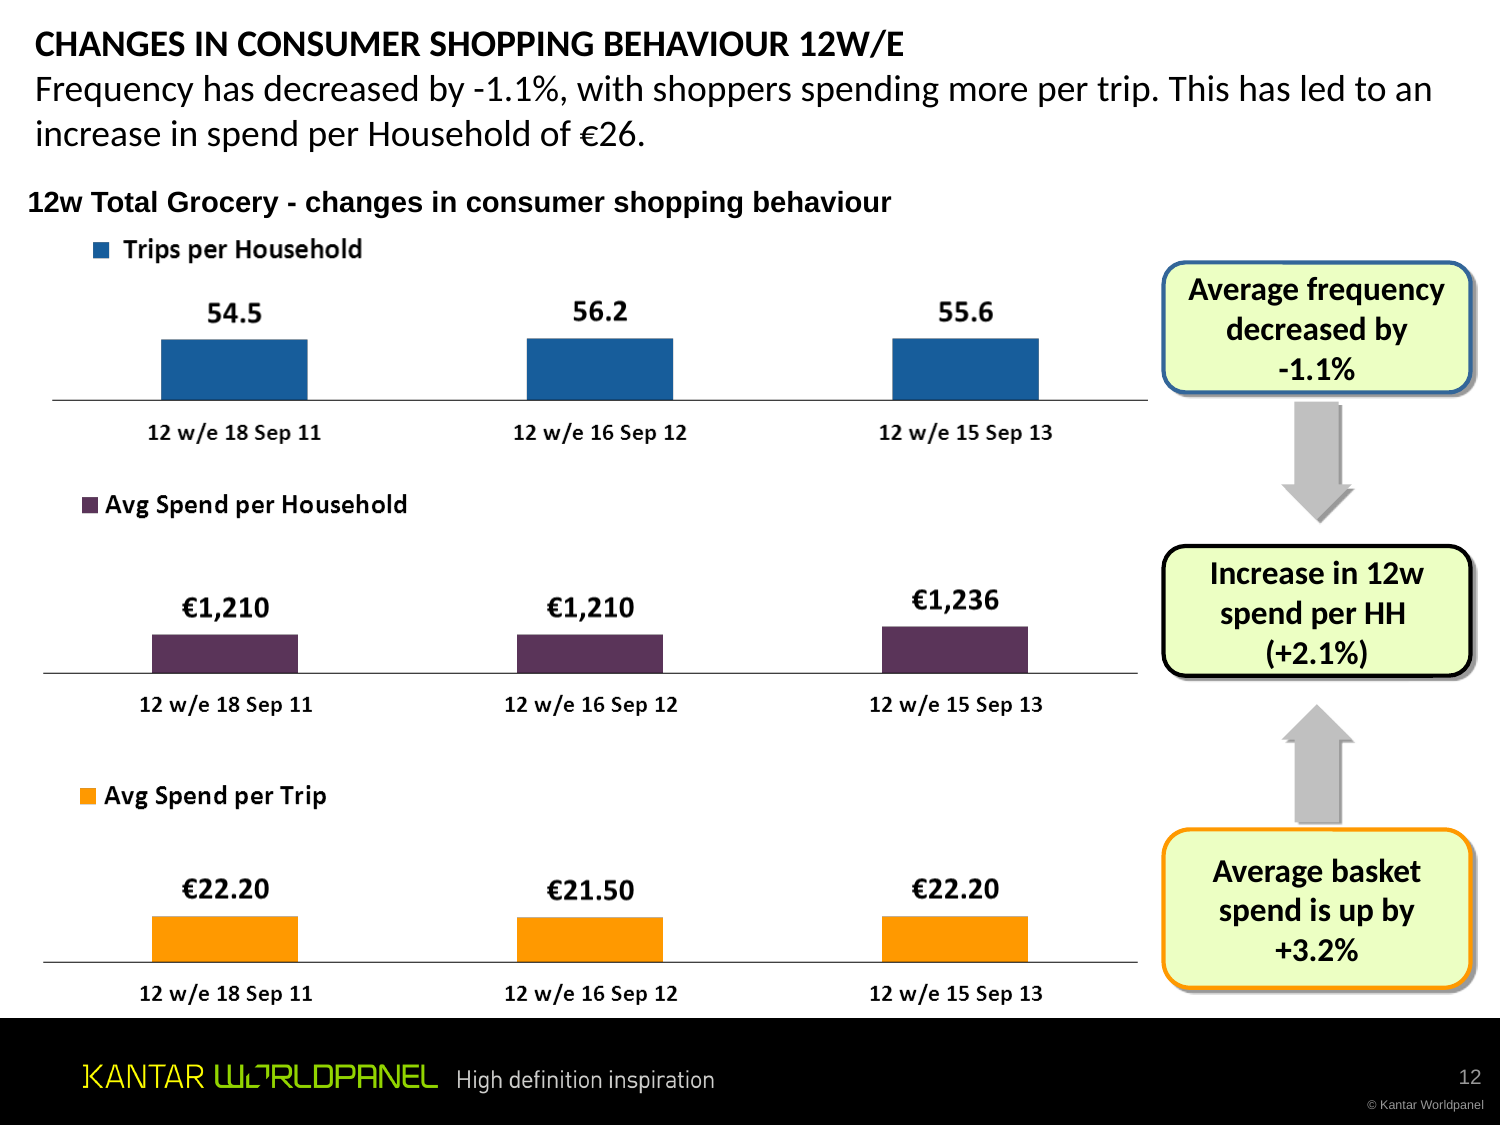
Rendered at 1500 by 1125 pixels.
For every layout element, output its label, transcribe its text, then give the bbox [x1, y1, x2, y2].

text_box Increase in 12w spend per HH (+2.1%) [1163, 546, 1471, 676]
text_box CHANGES IN CONSUMER SHOPPING BEHAVIOUR 12W/E Frequency has decreased by -1.1%, with shoppers spending more per trip. This has led to an increase in spend per Household of €26. [35, 19, 1471, 178]
text_box [1281, 401, 1352, 520]
picture [0, 1018, 1500, 1125]
text_box Average basket spend is up by +3.2% [1163, 829, 1471, 988]
text_box 12w Total Grocery - changes in consumer shopping behaviour [12, 175, 908, 226]
text_box [1281, 704, 1353, 823]
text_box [34, 751, 1147, 1033]
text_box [34, 460, 1147, 742]
text_box Average frequency decreased by -1.1% [1163, 262, 1471, 393]
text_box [44, 187, 1157, 470]
text_box 12 [1383, 1056, 1497, 1103]
